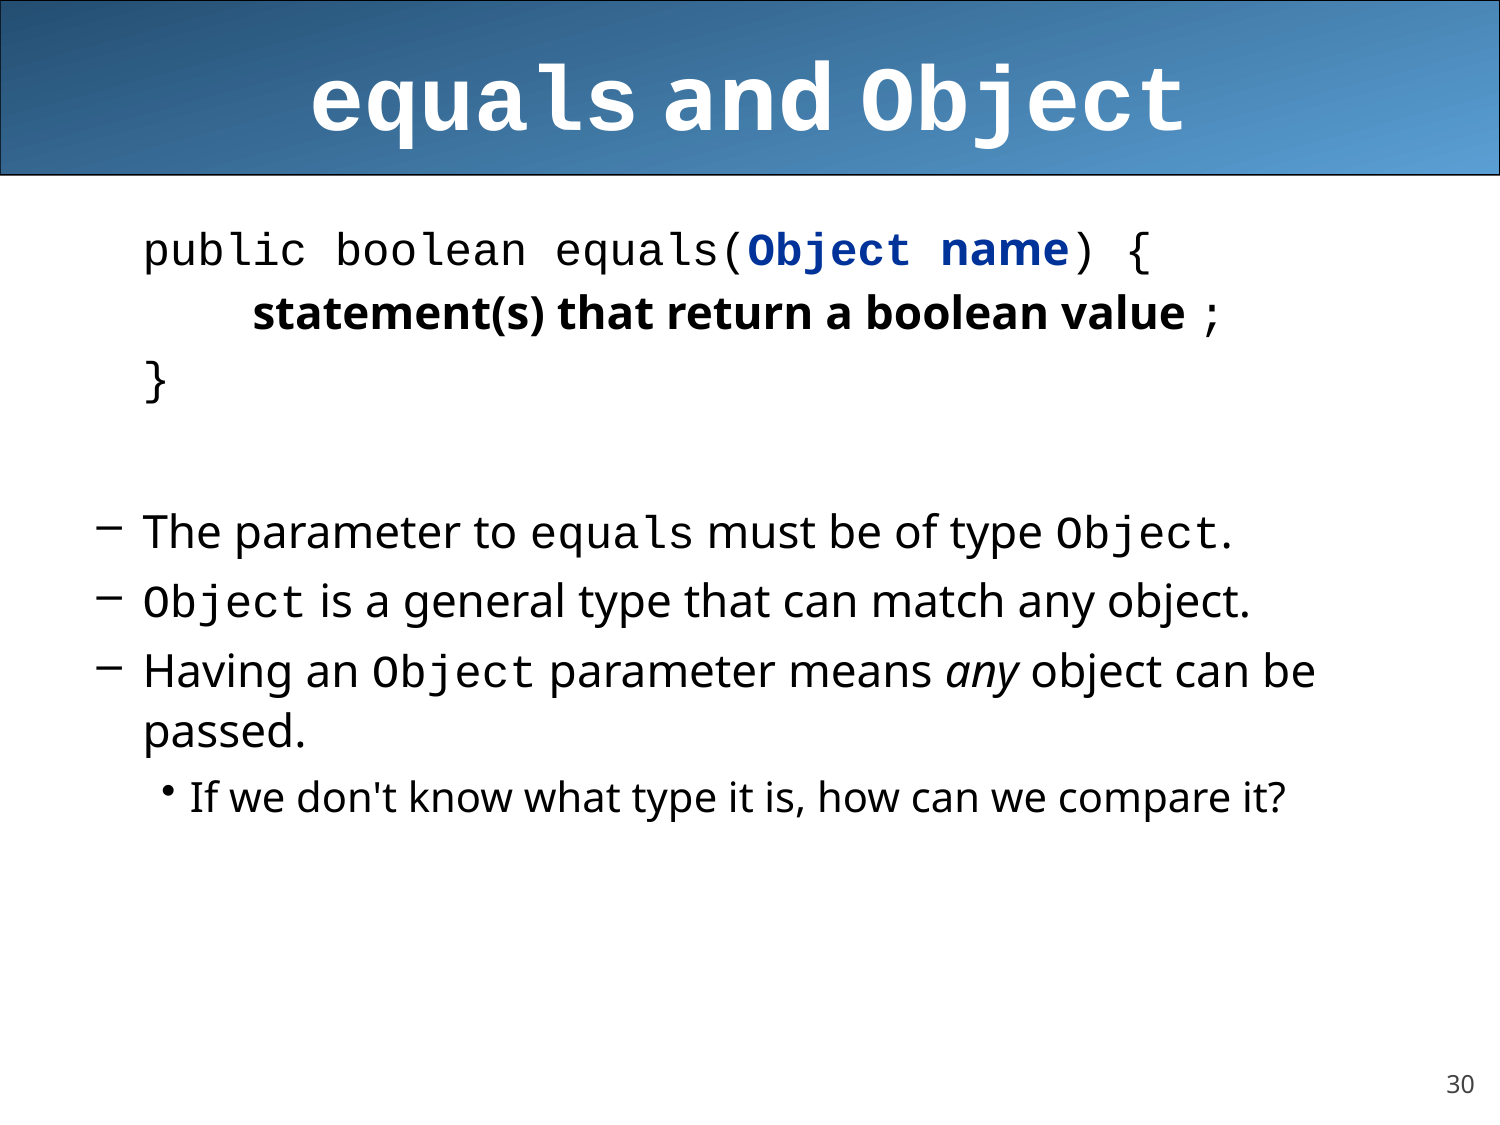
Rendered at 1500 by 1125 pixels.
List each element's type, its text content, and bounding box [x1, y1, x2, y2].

list public boolean equals(Object name) { statement(s) that return a boolean value ; } The parameter to equals must be of type Object. Object is a general type that can match any object. Having an Object parameter means any object can be passed. If we don't know what type it is, how can we compare it? [24, 212, 1500, 1063]
title equals and Object [75, 0, 1425, 188]
